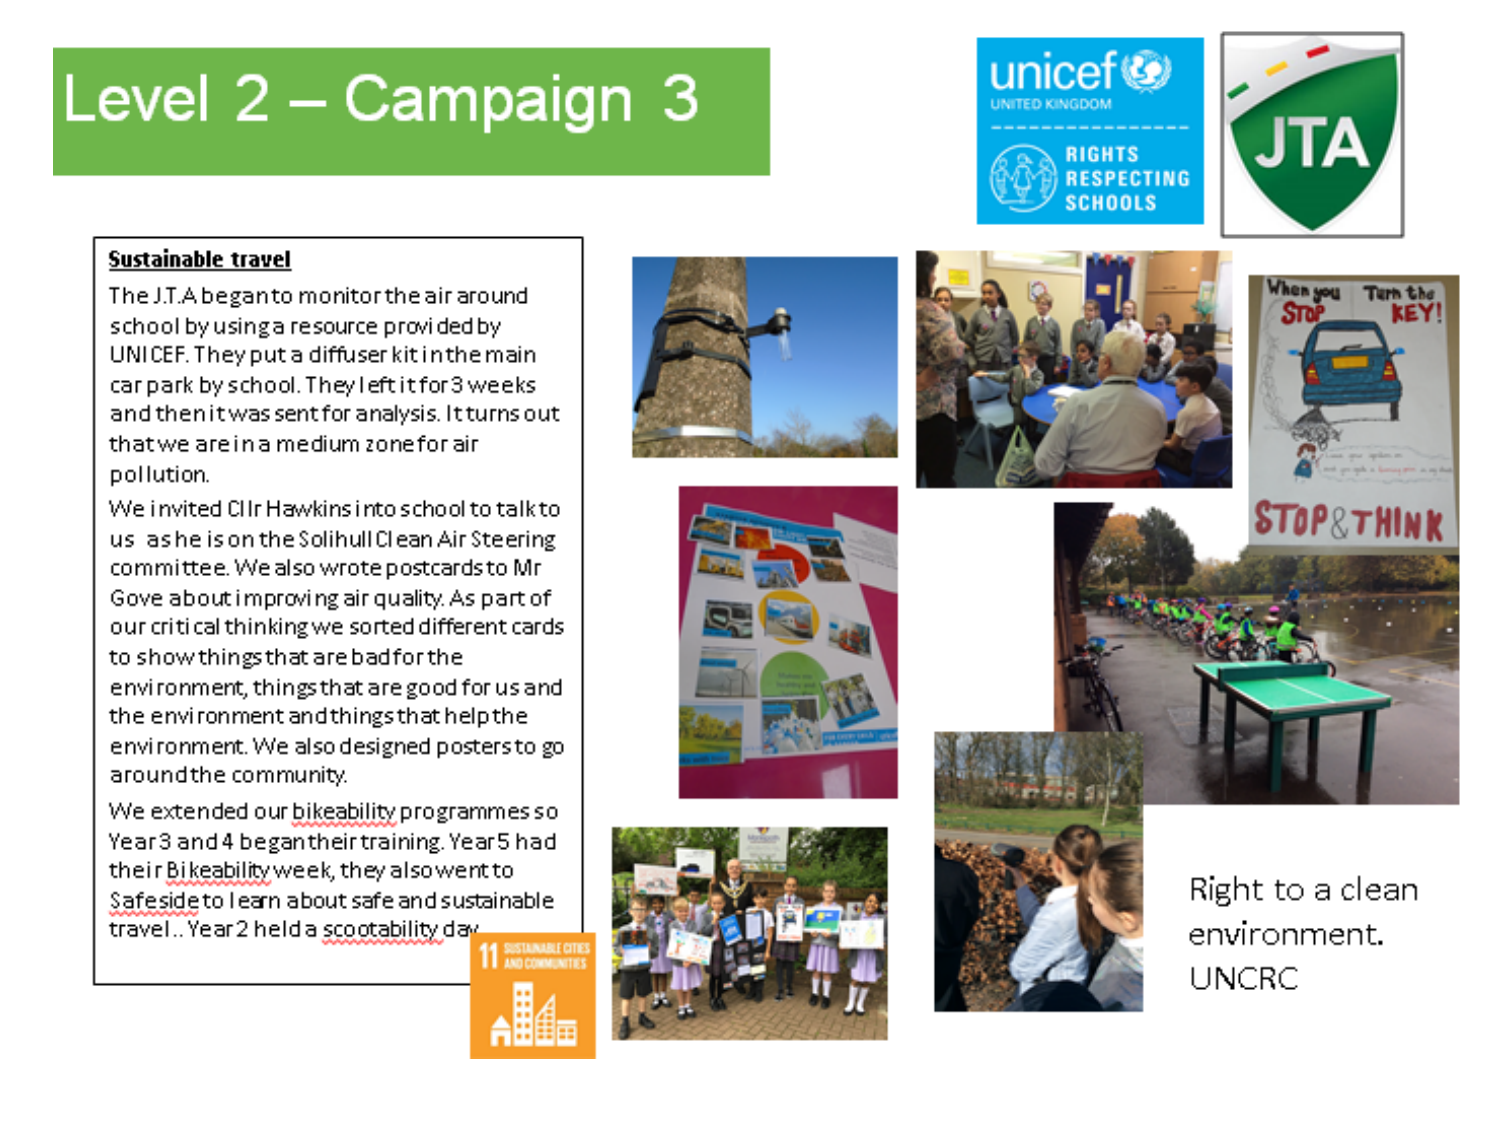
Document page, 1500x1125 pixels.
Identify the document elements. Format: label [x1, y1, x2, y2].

picture [52, 30, 1465, 1059]
